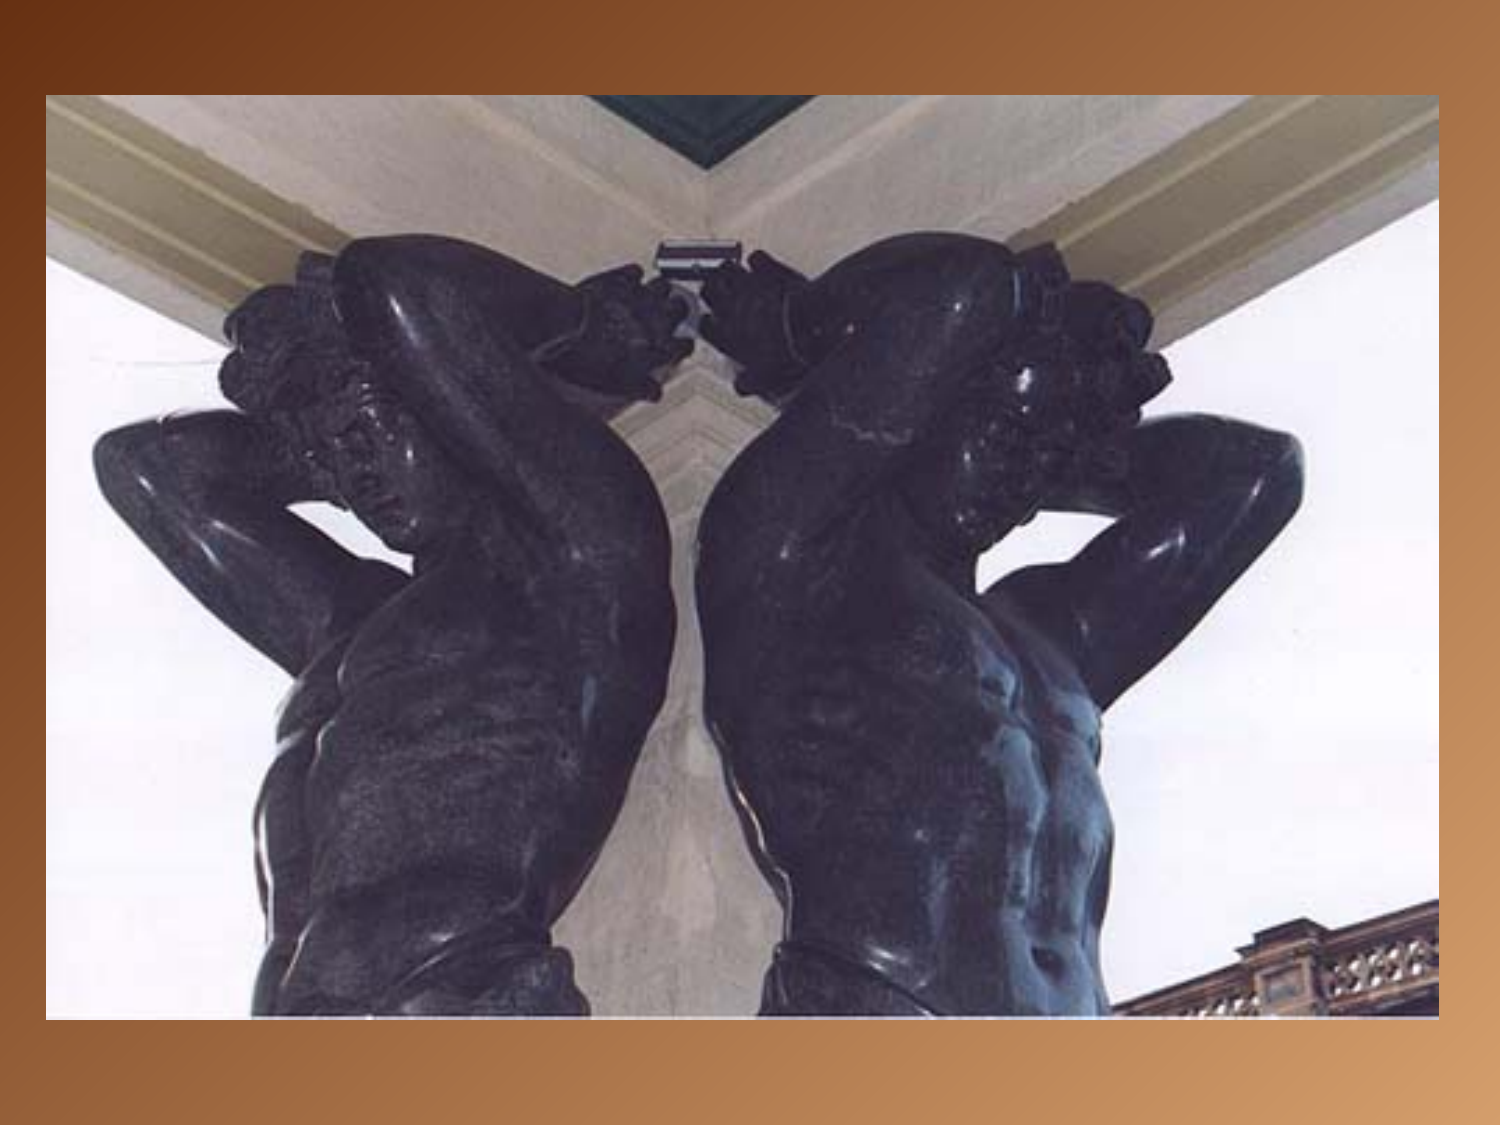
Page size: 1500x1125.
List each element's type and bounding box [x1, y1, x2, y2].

picture [46, 95, 1439, 1020]
